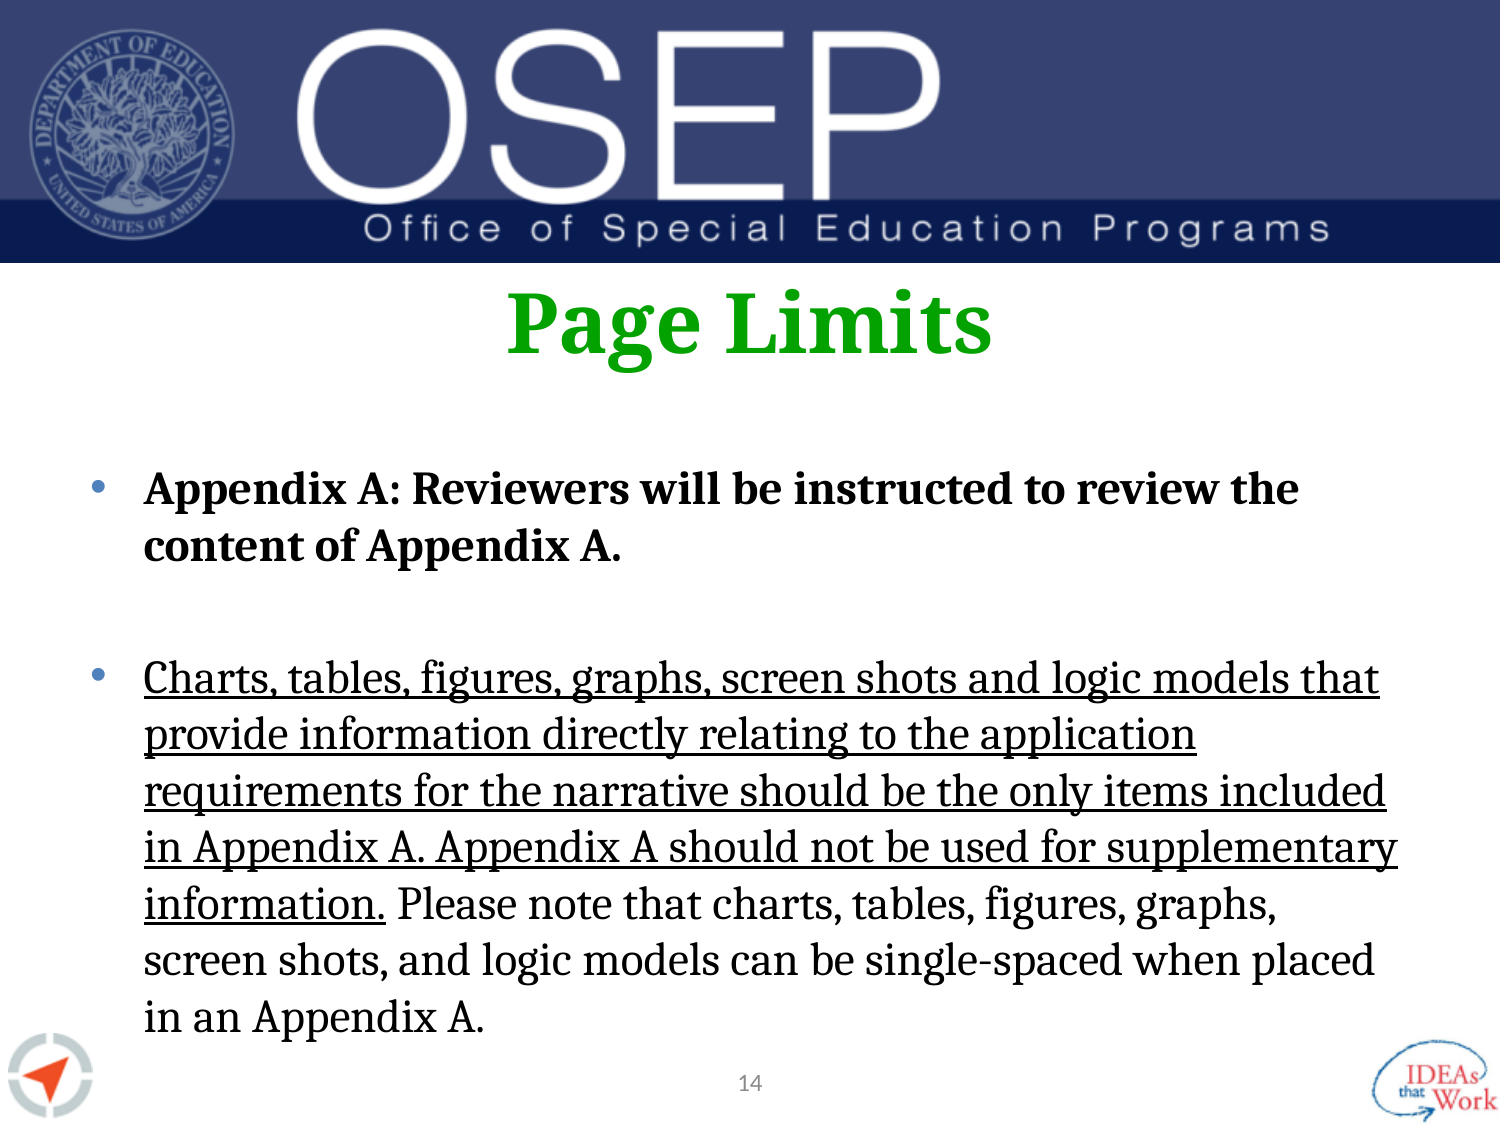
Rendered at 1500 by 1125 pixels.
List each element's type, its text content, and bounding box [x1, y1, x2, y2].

slide_number 13 [575, 1051, 925, 1112]
picture [1369, 1037, 1500, 1125]
picture [0, 0, 1500, 263]
picture [8, 1033, 93, 1118]
title Page Limits [75, 262, 1425, 413]
list Appendix A: Reviewers will be instructed to review the content of Appendix A. Charts, tables, figures, graphs, screen shots and logic models that provide information directly relating to the application requirements for the narrative should be the only items included in Appendix A. Appendix A should not be used for supplementary information. Please note that charts, tables, figures, graphs, screen shots, and logic models can be single-spaced when placed in an Appendix A. [75, 450, 1425, 1050]
